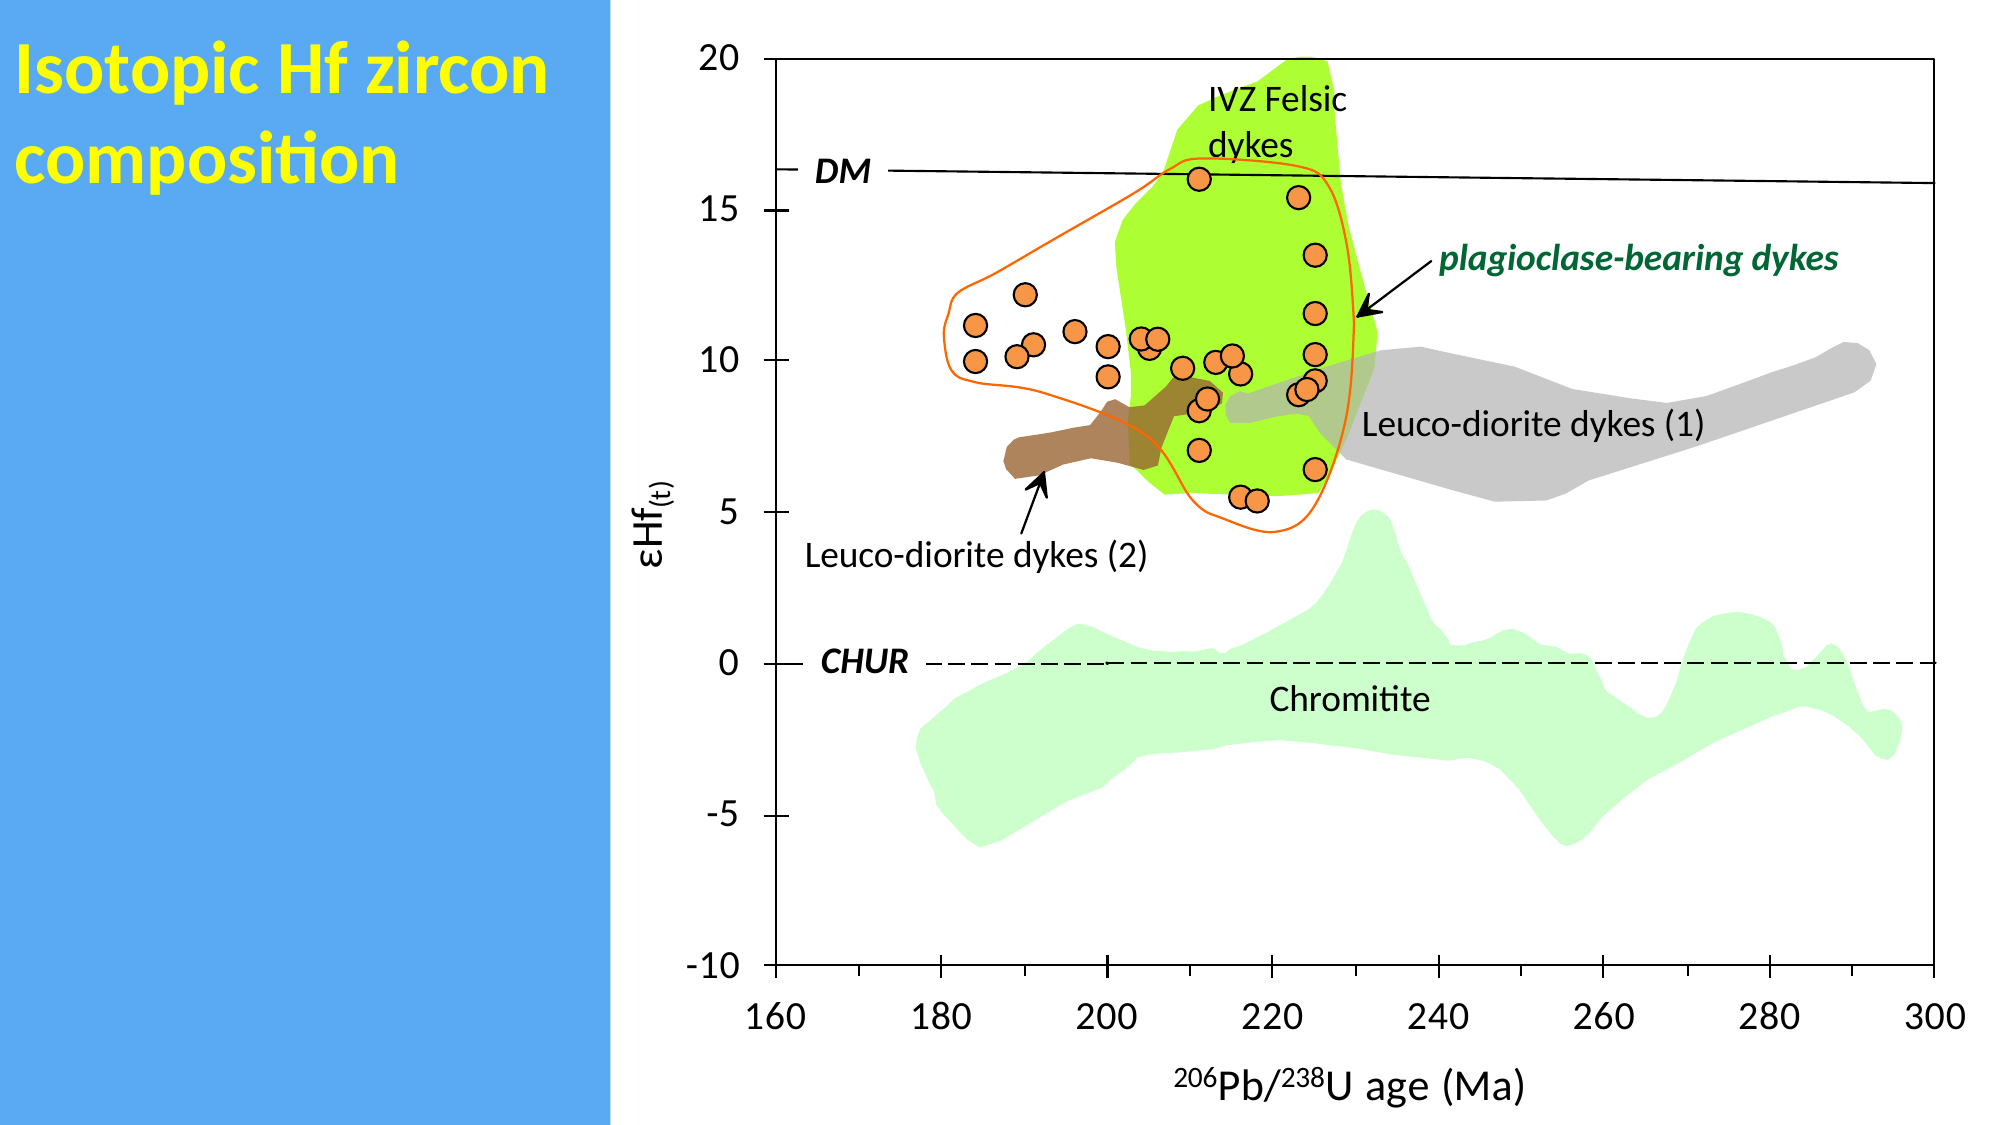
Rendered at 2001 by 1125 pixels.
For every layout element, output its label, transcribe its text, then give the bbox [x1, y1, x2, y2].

picture [610, 0, 2000, 1125]
text_box Isotopic Hf zircon composition [0, 10, 588, 206]
